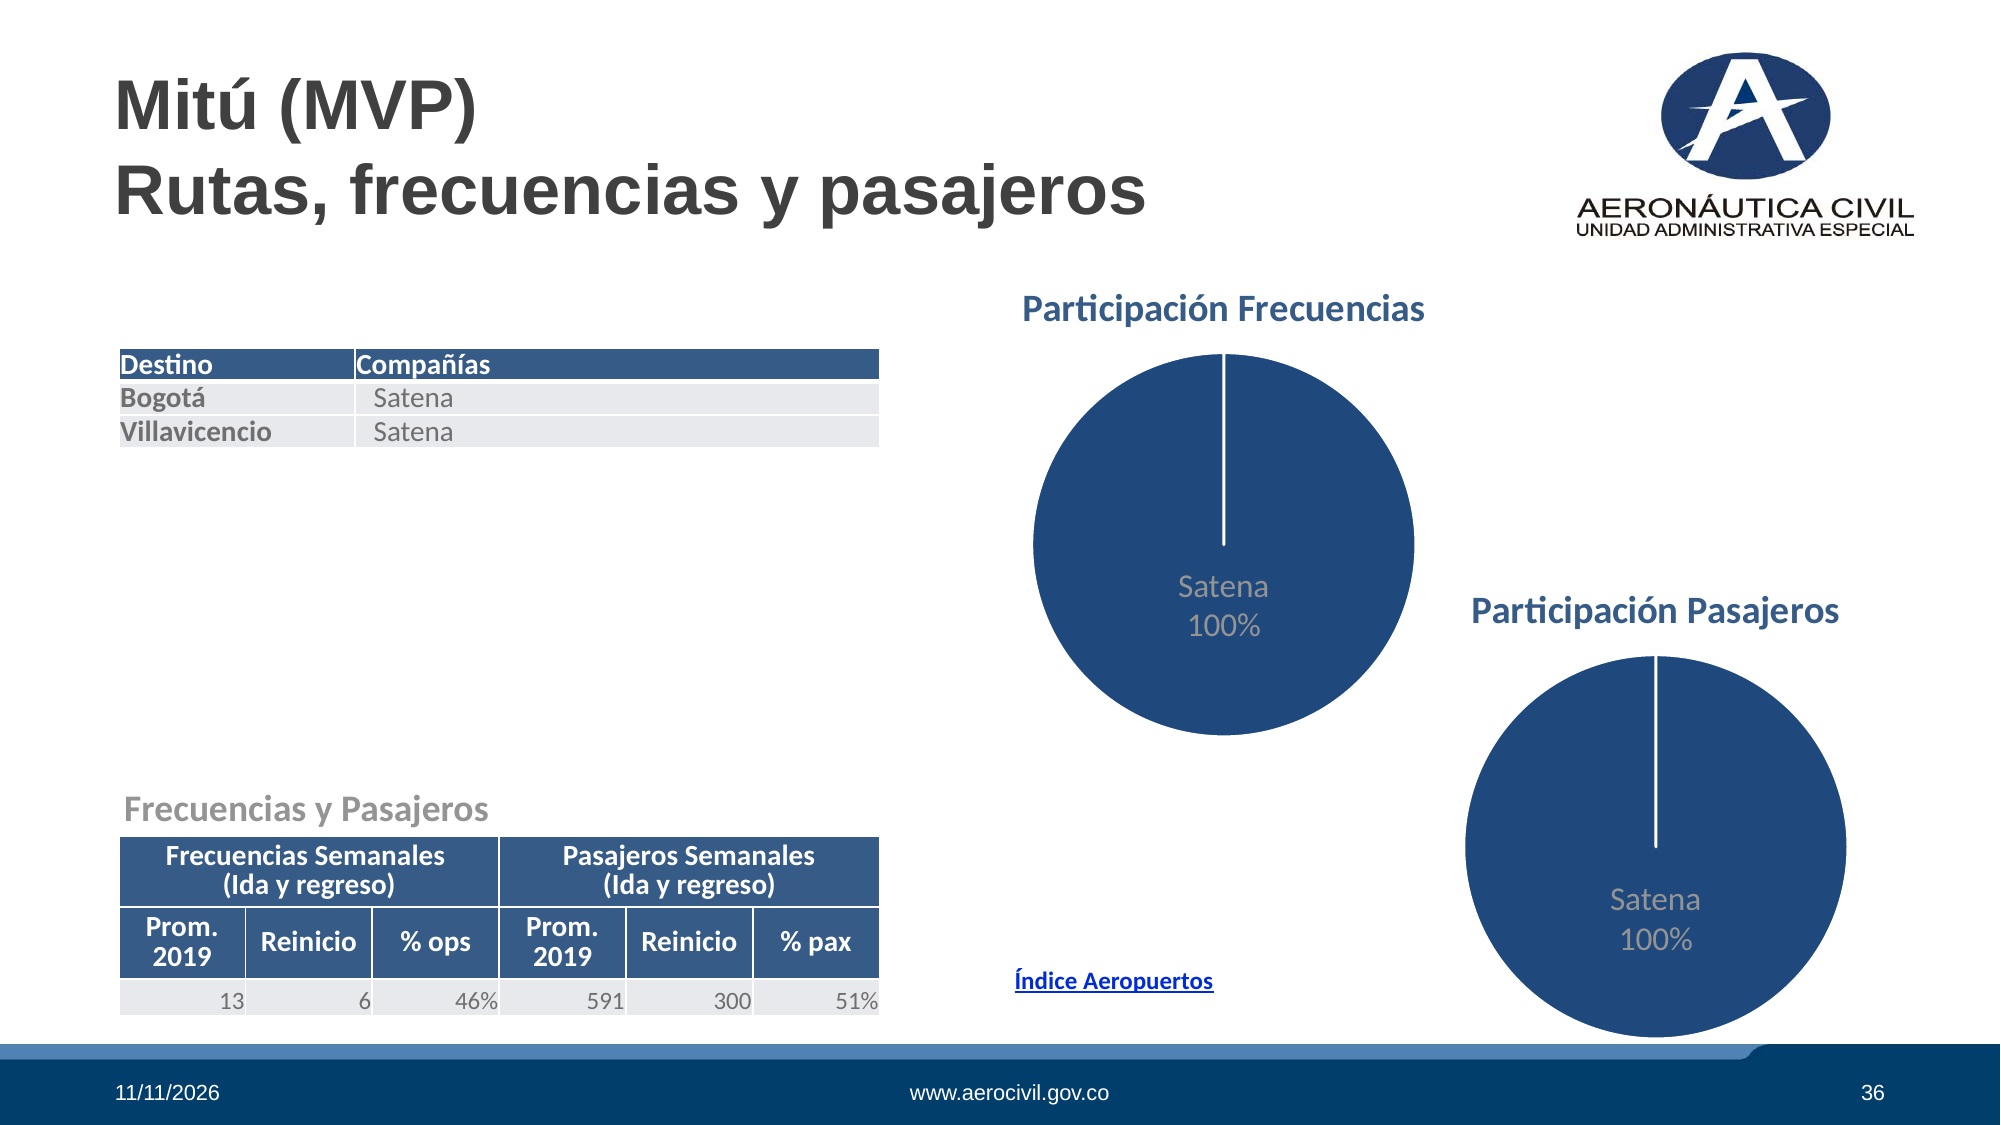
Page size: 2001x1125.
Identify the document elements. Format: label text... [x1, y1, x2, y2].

text_box Frecuencias y Pasajeros [109, 776, 970, 837]
table_cell Prom. 2019 [120, 908, 245, 978]
chart [879, 262, 2000, 1049]
table_header Compañías [356, 349, 874, 379]
table_header Destino [120, 349, 354, 379]
table_cell 6 [246, 980, 371, 1015]
table_cell Bogotá [120, 384, 354, 414]
table_cell Reinicio [246, 908, 371, 978]
footer www.aerocivil.gov.co [391, 1070, 1629, 1112]
table_cell % ops [373, 908, 498, 978]
table_cell 46% [373, 980, 498, 1015]
table_cell Satena [356, 384, 874, 414]
table_cell Prom. 2019 [500, 908, 625, 978]
table_header Frecuencias Semanales (Ida y regreso) [120, 837, 498, 906]
table_cell Reinicio [627, 908, 752, 978]
title Mitú (MVP) Rutas, frecuencias y pasajeros [99, 51, 1503, 236]
table_cell 13 [120, 980, 245, 1015]
table_cell Satena [356, 416, 874, 447]
table_cell 300 [627, 980, 752, 1015]
table_cell % pax [754, 908, 879, 978]
table_header Pasajeros Semanales (Ida y regreso) [500, 837, 879, 906]
table_cell 591 [500, 980, 625, 1015]
table_cell Villavicencio [120, 416, 354, 447]
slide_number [99, 1070, 323, 1112]
text_box Índice Aeropuertos [999, 957, 1306, 1003]
table_cell 51% [754, 980, 879, 1015]
picture [0, 0, 2000, 1125]
slide_number 36 [1693, 1070, 1900, 1112]
